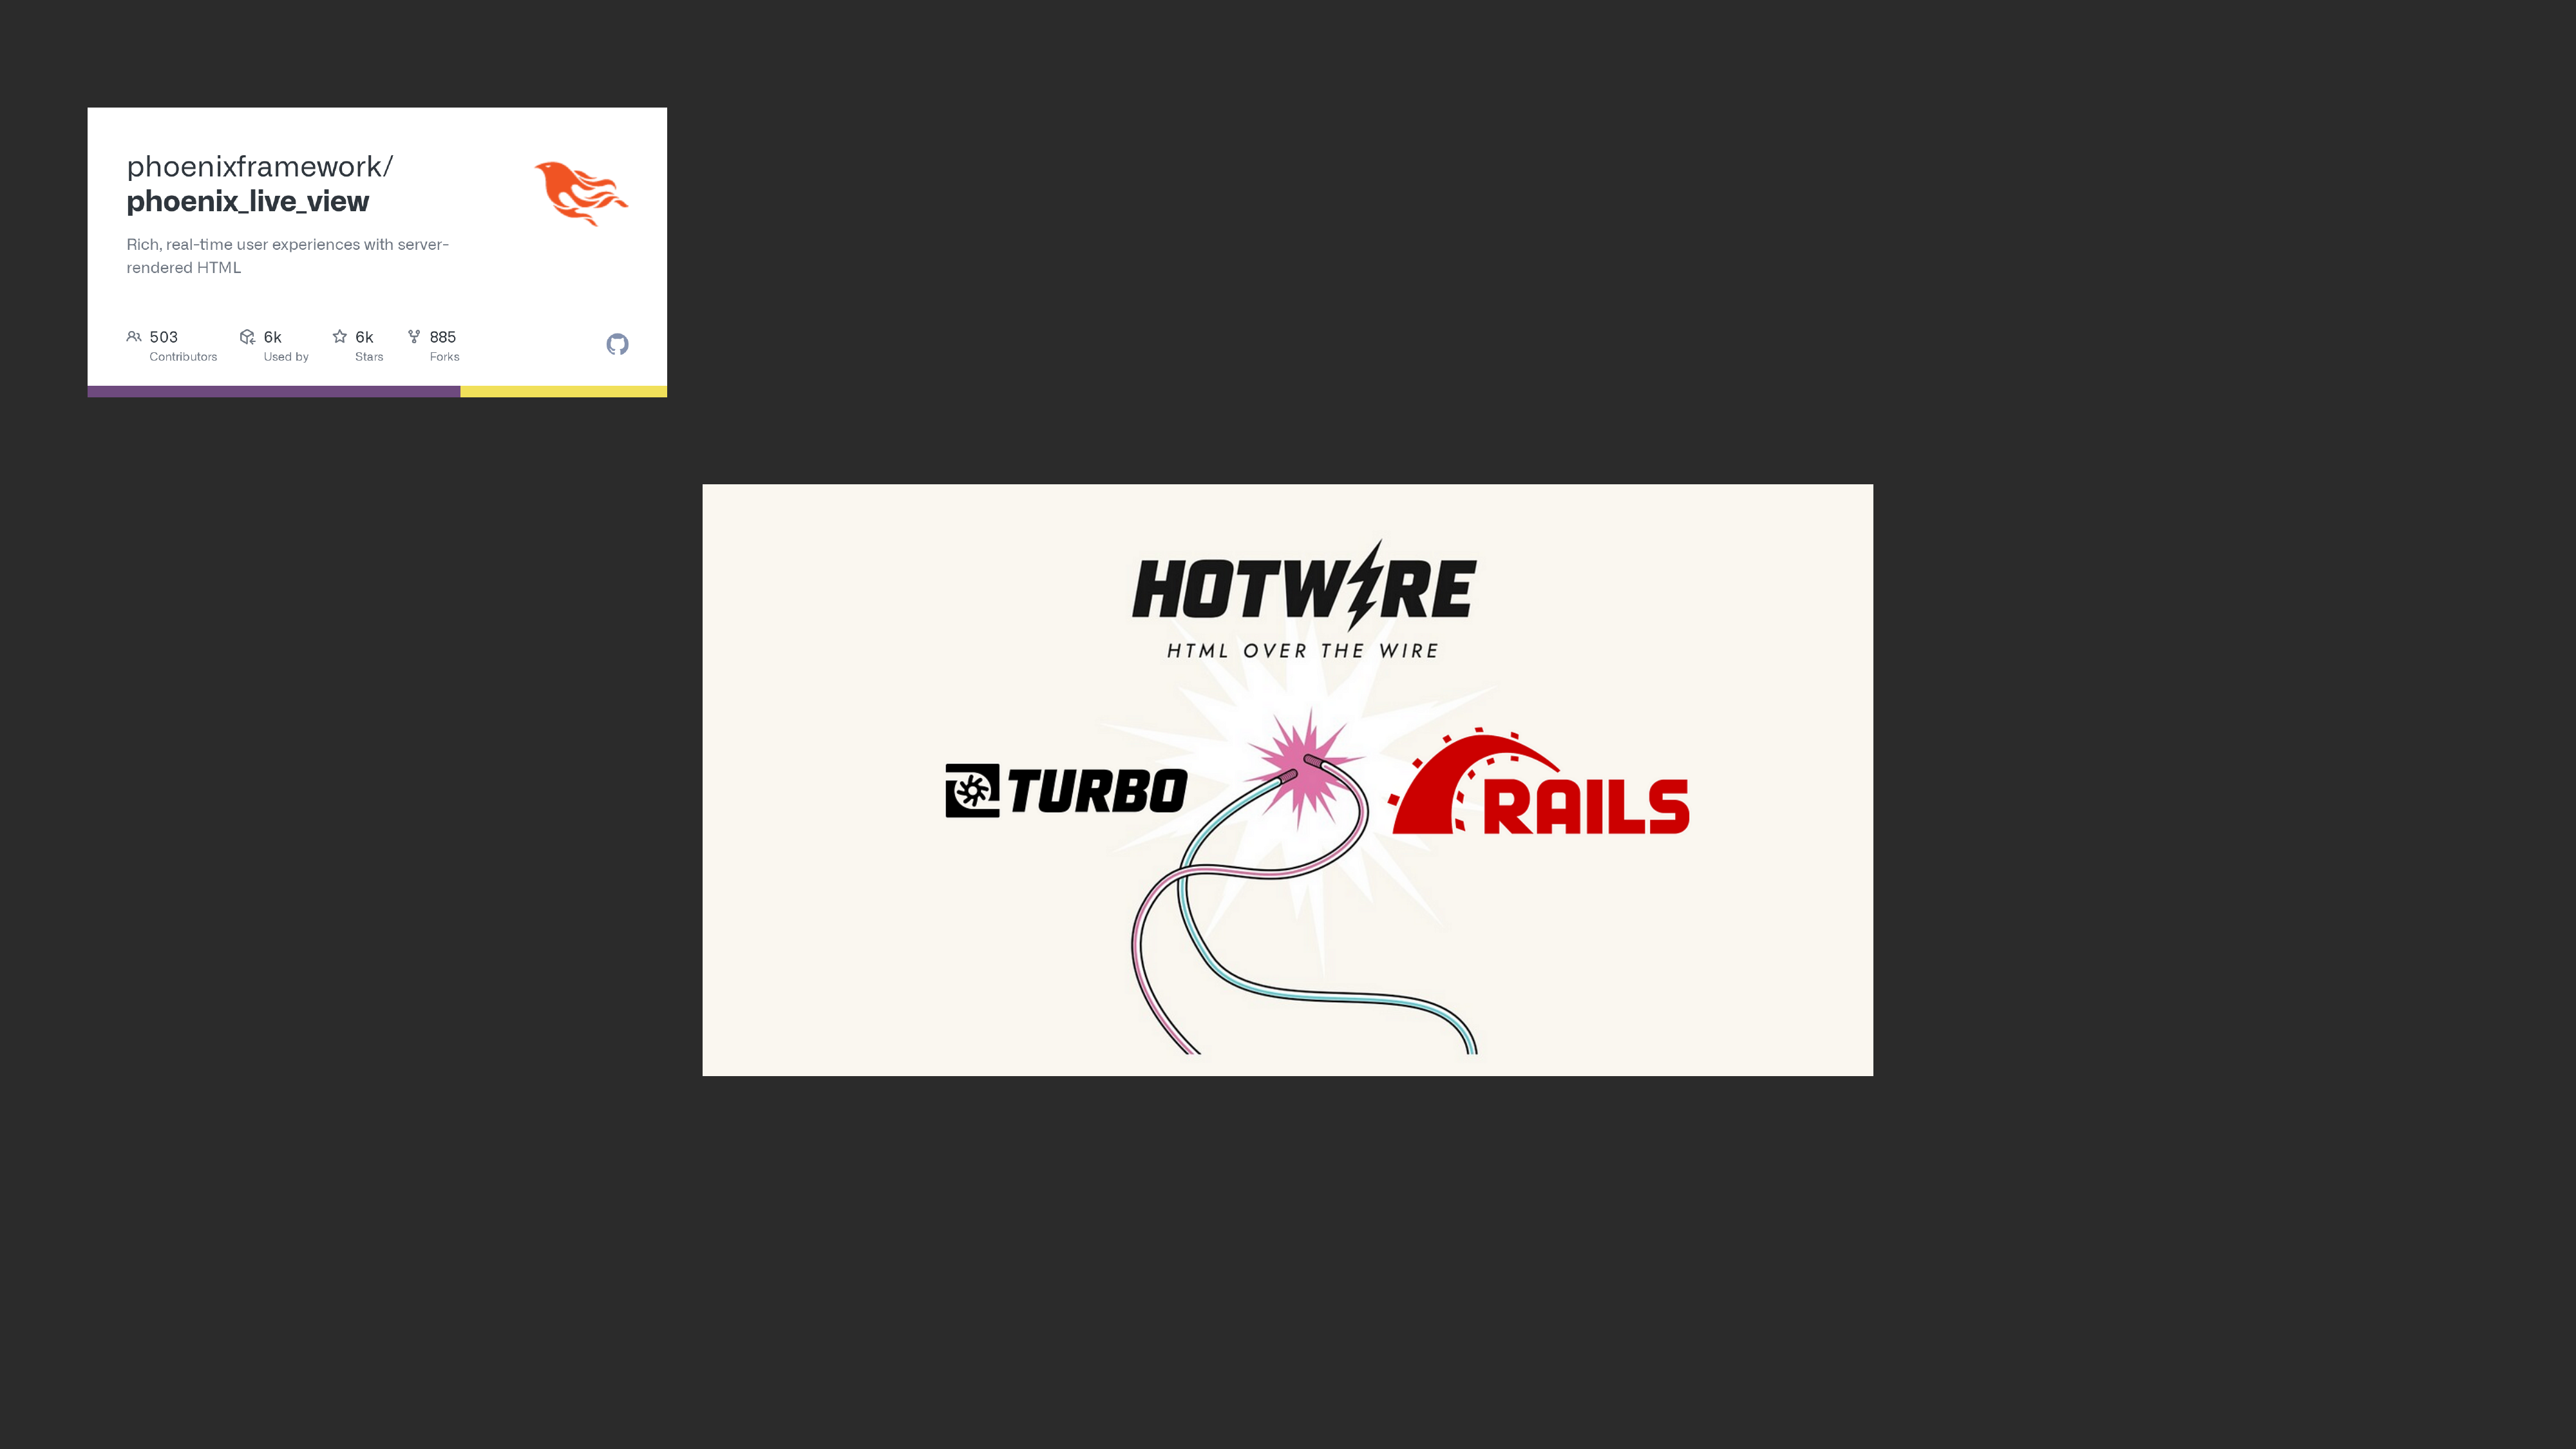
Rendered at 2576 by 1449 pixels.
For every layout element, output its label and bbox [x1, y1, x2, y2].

picture [88, 107, 667, 397]
picture [703, 484, 1873, 1076]
